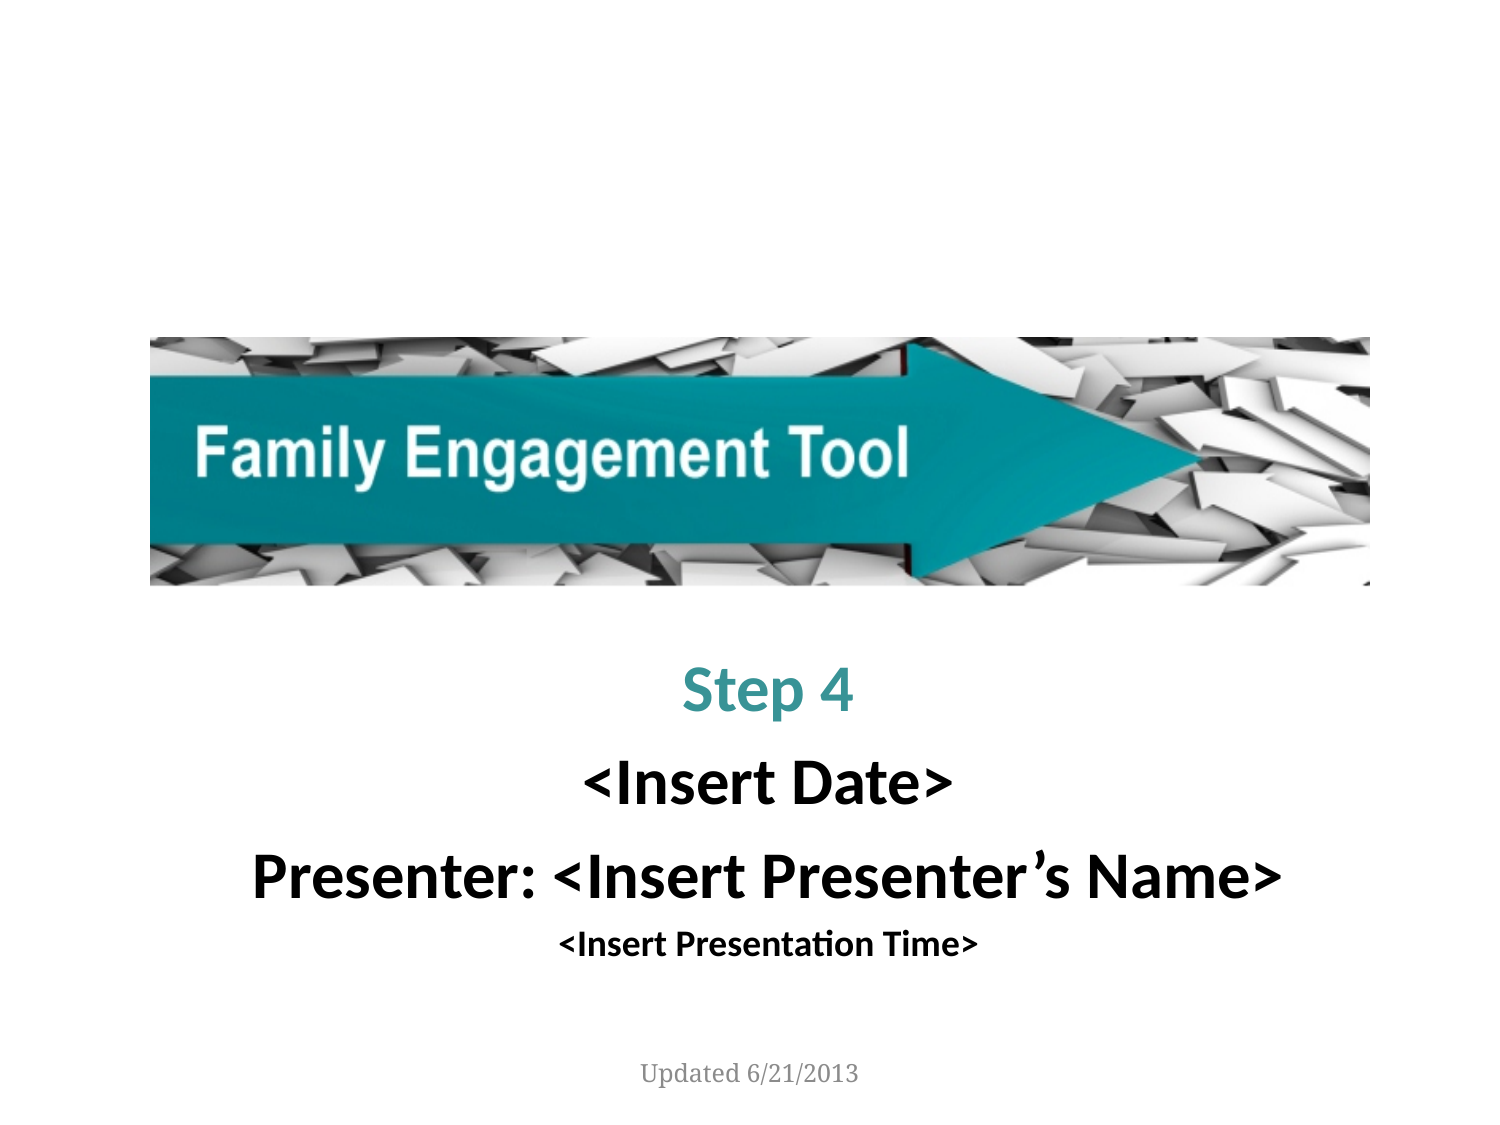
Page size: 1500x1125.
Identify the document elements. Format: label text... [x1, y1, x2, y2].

subtitle Step 4 <Insert Date> Presenter: <Insert Presenter’s Name> <Insert Presentation Time> [125, 637, 1413, 1000]
picture [149, 337, 1370, 588]
footer Updated 6/21/2013 [512, 1042, 988, 1103]
